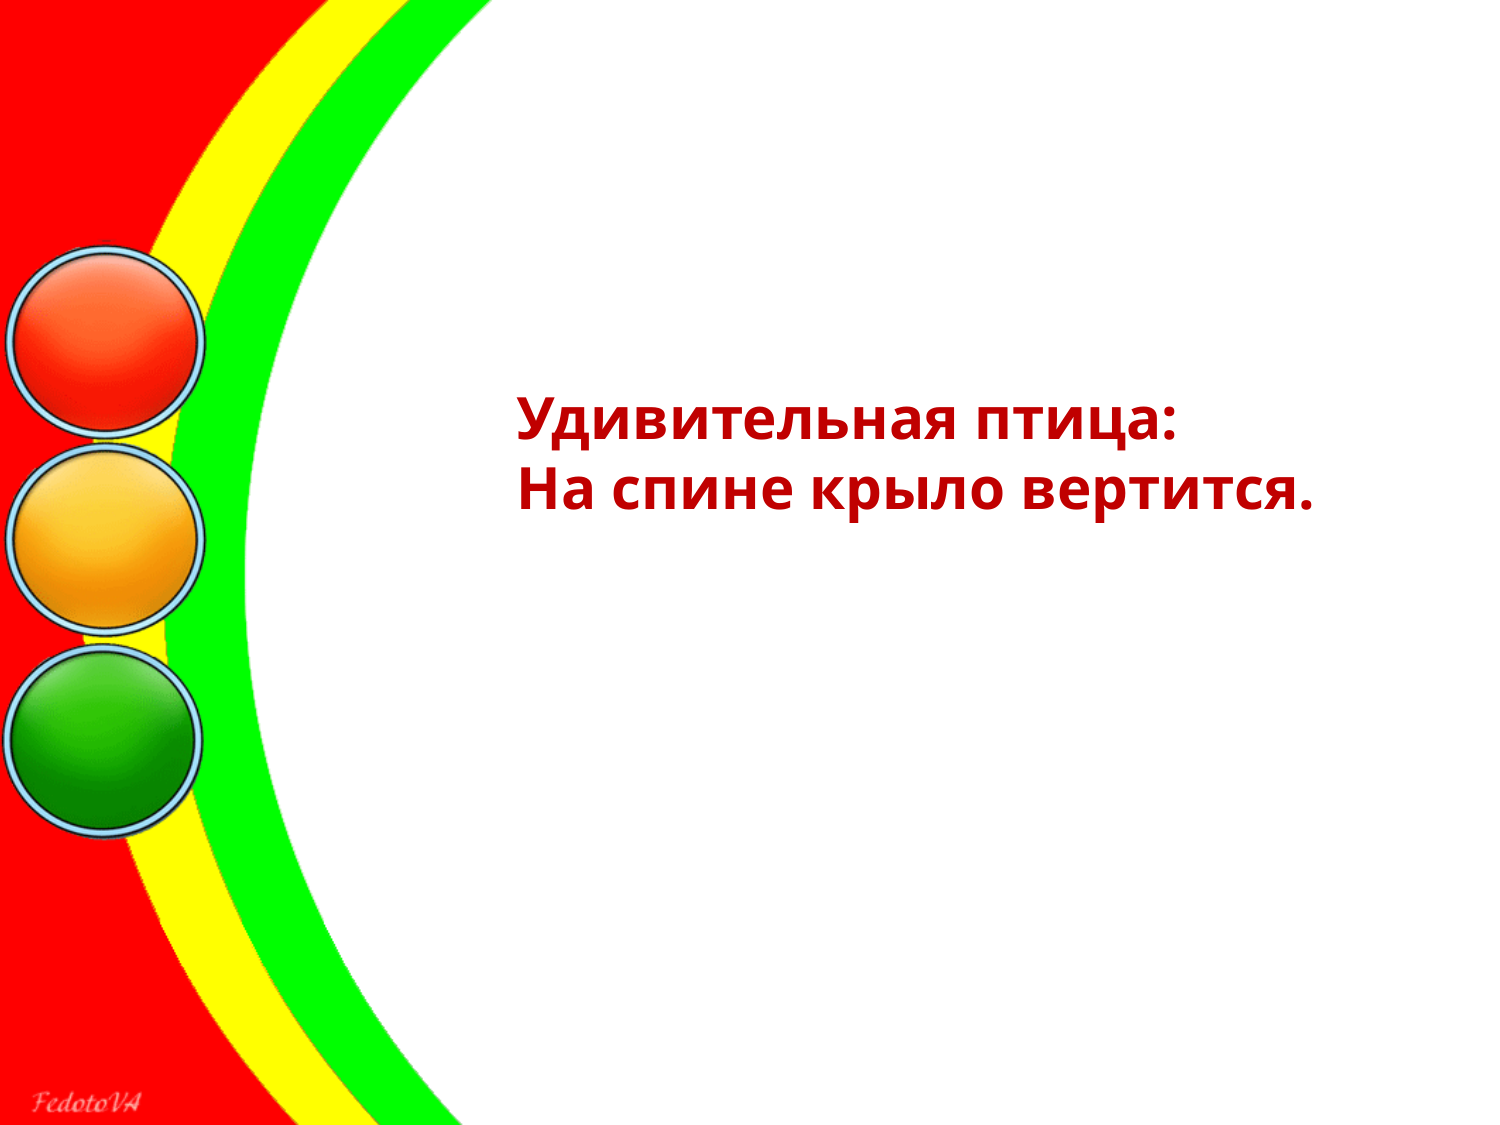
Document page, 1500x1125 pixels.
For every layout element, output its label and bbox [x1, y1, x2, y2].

list [0, 0, 1489, 1125]
